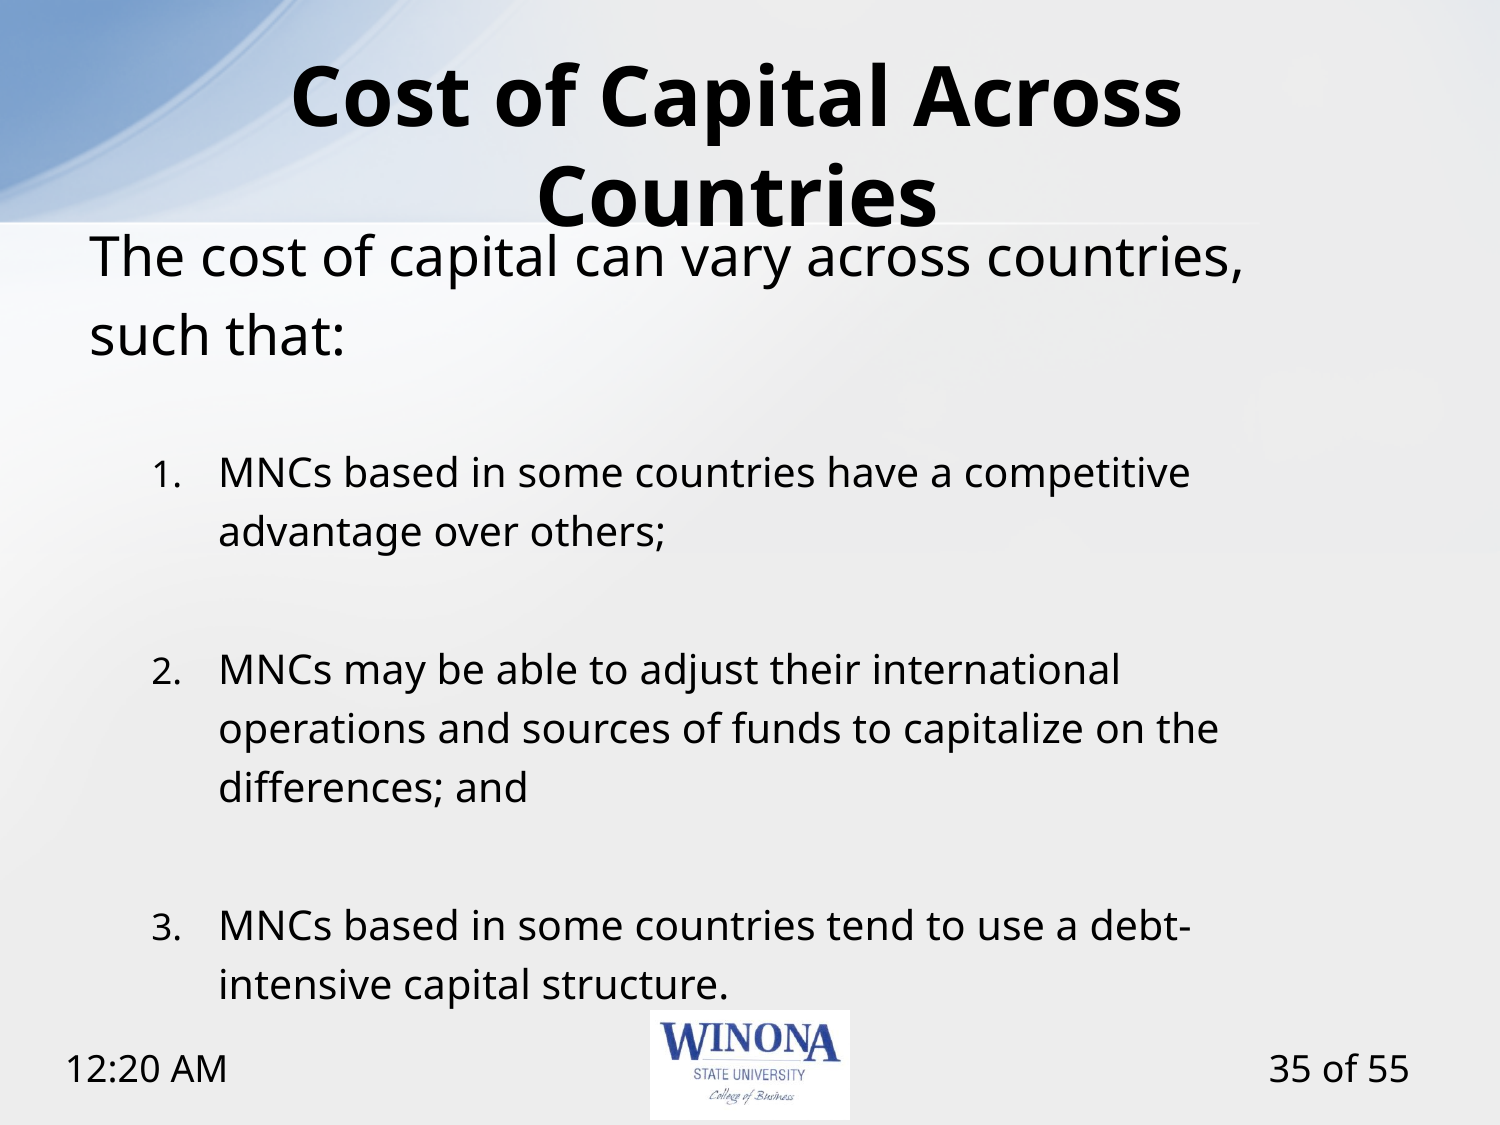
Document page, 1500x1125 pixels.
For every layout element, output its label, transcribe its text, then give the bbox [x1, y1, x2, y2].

picture [0, 0, 1500, 1125]
list The cost of capital can vary across countries, such that: MNCs based in some countries have a competitive advantage over others; MNCs may be able to adjust their international operations and sources of funds to capitalize on the differences; and MNCs based in some countries tend to use a debt-intensive capital structure. [75, 200, 1350, 1025]
title Cost of Capital Across Countries [75, 36, 1400, 249]
